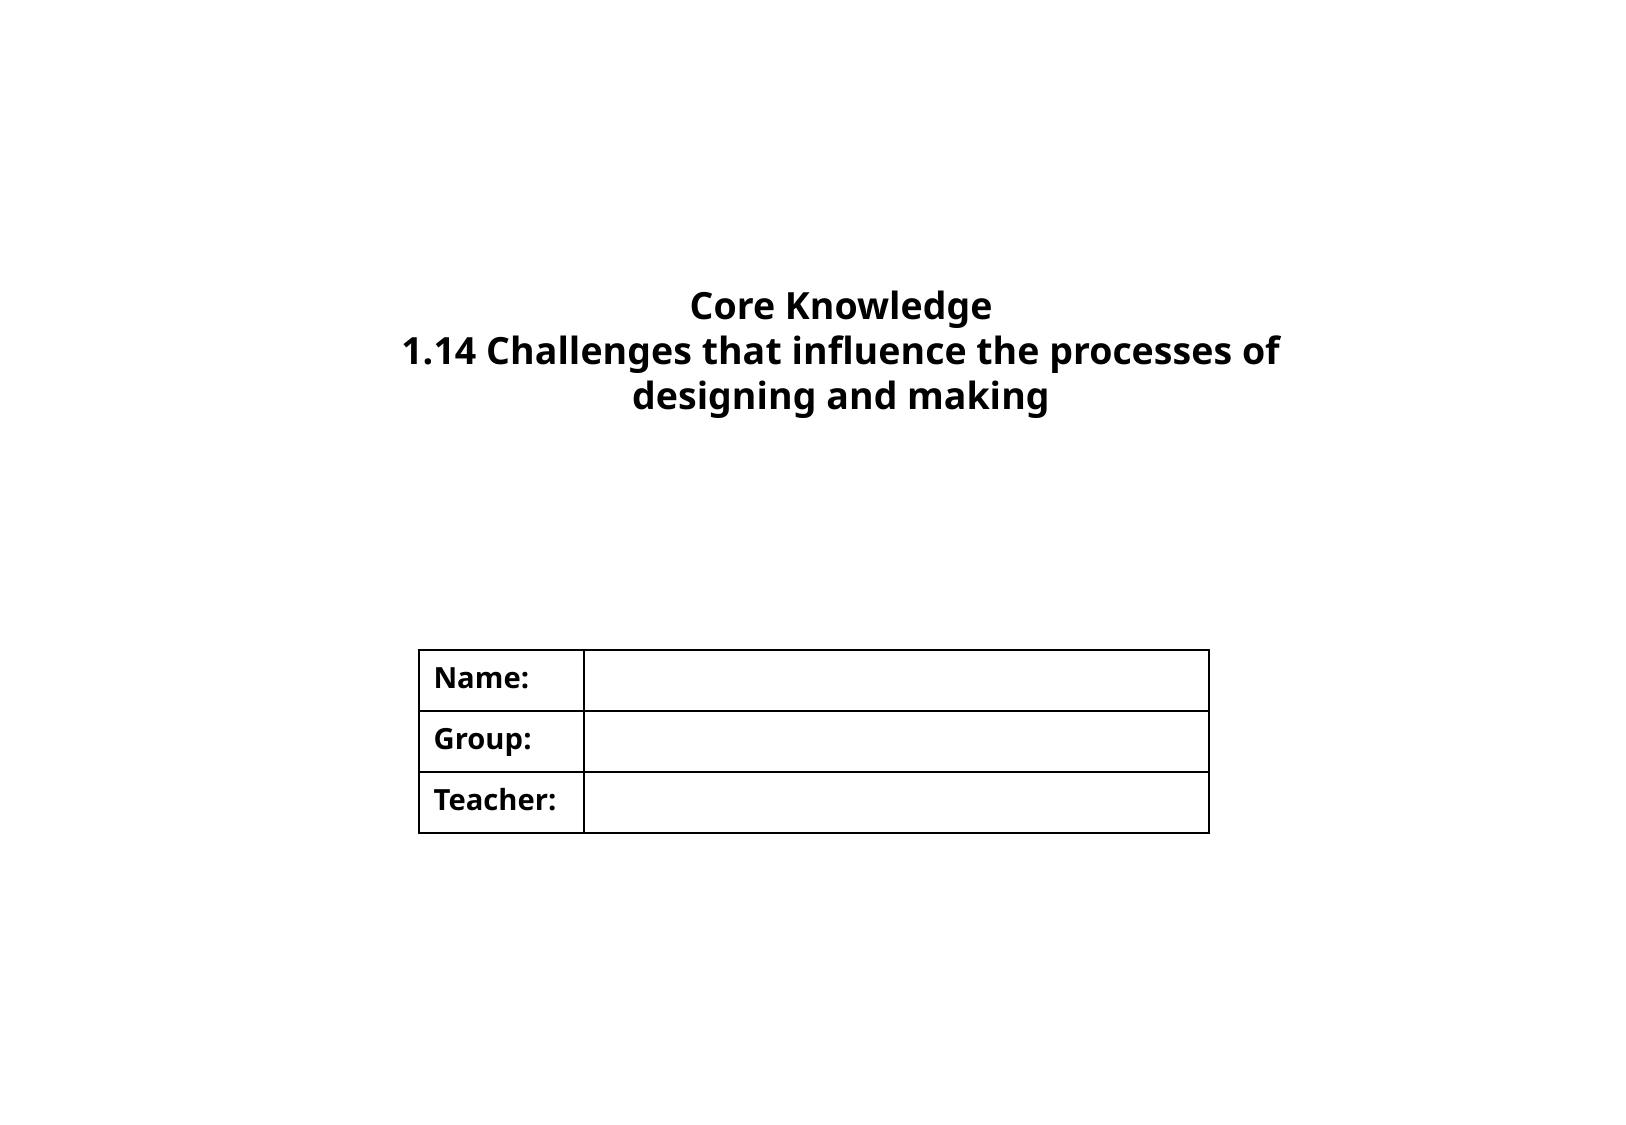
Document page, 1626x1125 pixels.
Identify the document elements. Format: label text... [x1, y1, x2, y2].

table_cell [585, 712, 1208, 771]
table_header [585, 651, 1208, 710]
text_box Core Knowledge 1.14 Challenges that influence the processes of designing and making [334, 274, 1348, 605]
table_cell Group: [420, 712, 583, 771]
table_cell Teacher: [420, 773, 583, 832]
table_cell [585, 773, 1208, 832]
table_header Name: [420, 651, 583, 710]
